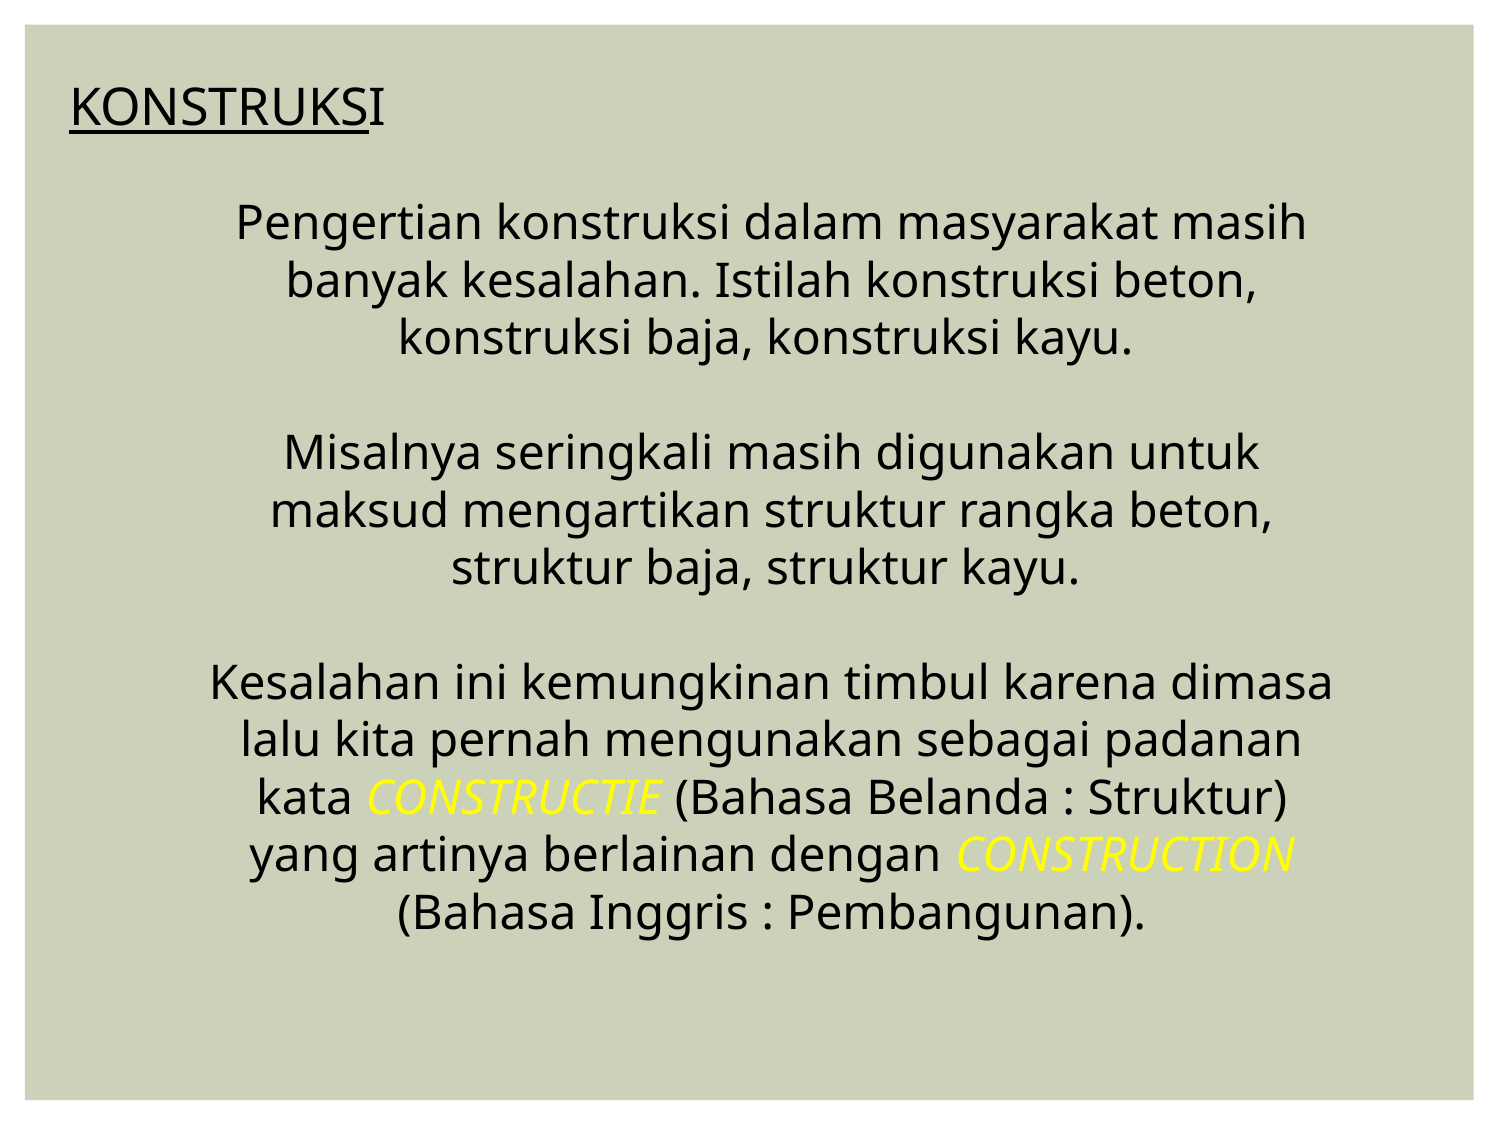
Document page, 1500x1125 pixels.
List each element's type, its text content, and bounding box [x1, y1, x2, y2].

text_box KONSTRUKSI [54, 66, 402, 144]
text_box Pengertian konstruksi dalam masyarakat masih banyak kesalahan. Istilah konstruksi beton, konstruksi baja, konstruksi kayu. Misalnya seringkali masih digunakan untuk maksud mengartikan struktur rangka beton, struktur baja, struktur kayu. Kesalahan ini kemungkinan timbul karena dimasa lalu kita pernah mengunakan sebagai padanan kata CONSTRUCTIE (Bahasa Belanda : Struktur) yang artinya berlainan dengan CONSTRUCTION (Bahasa Inggris : Pembangunan). [193, 184, 1352, 947]
